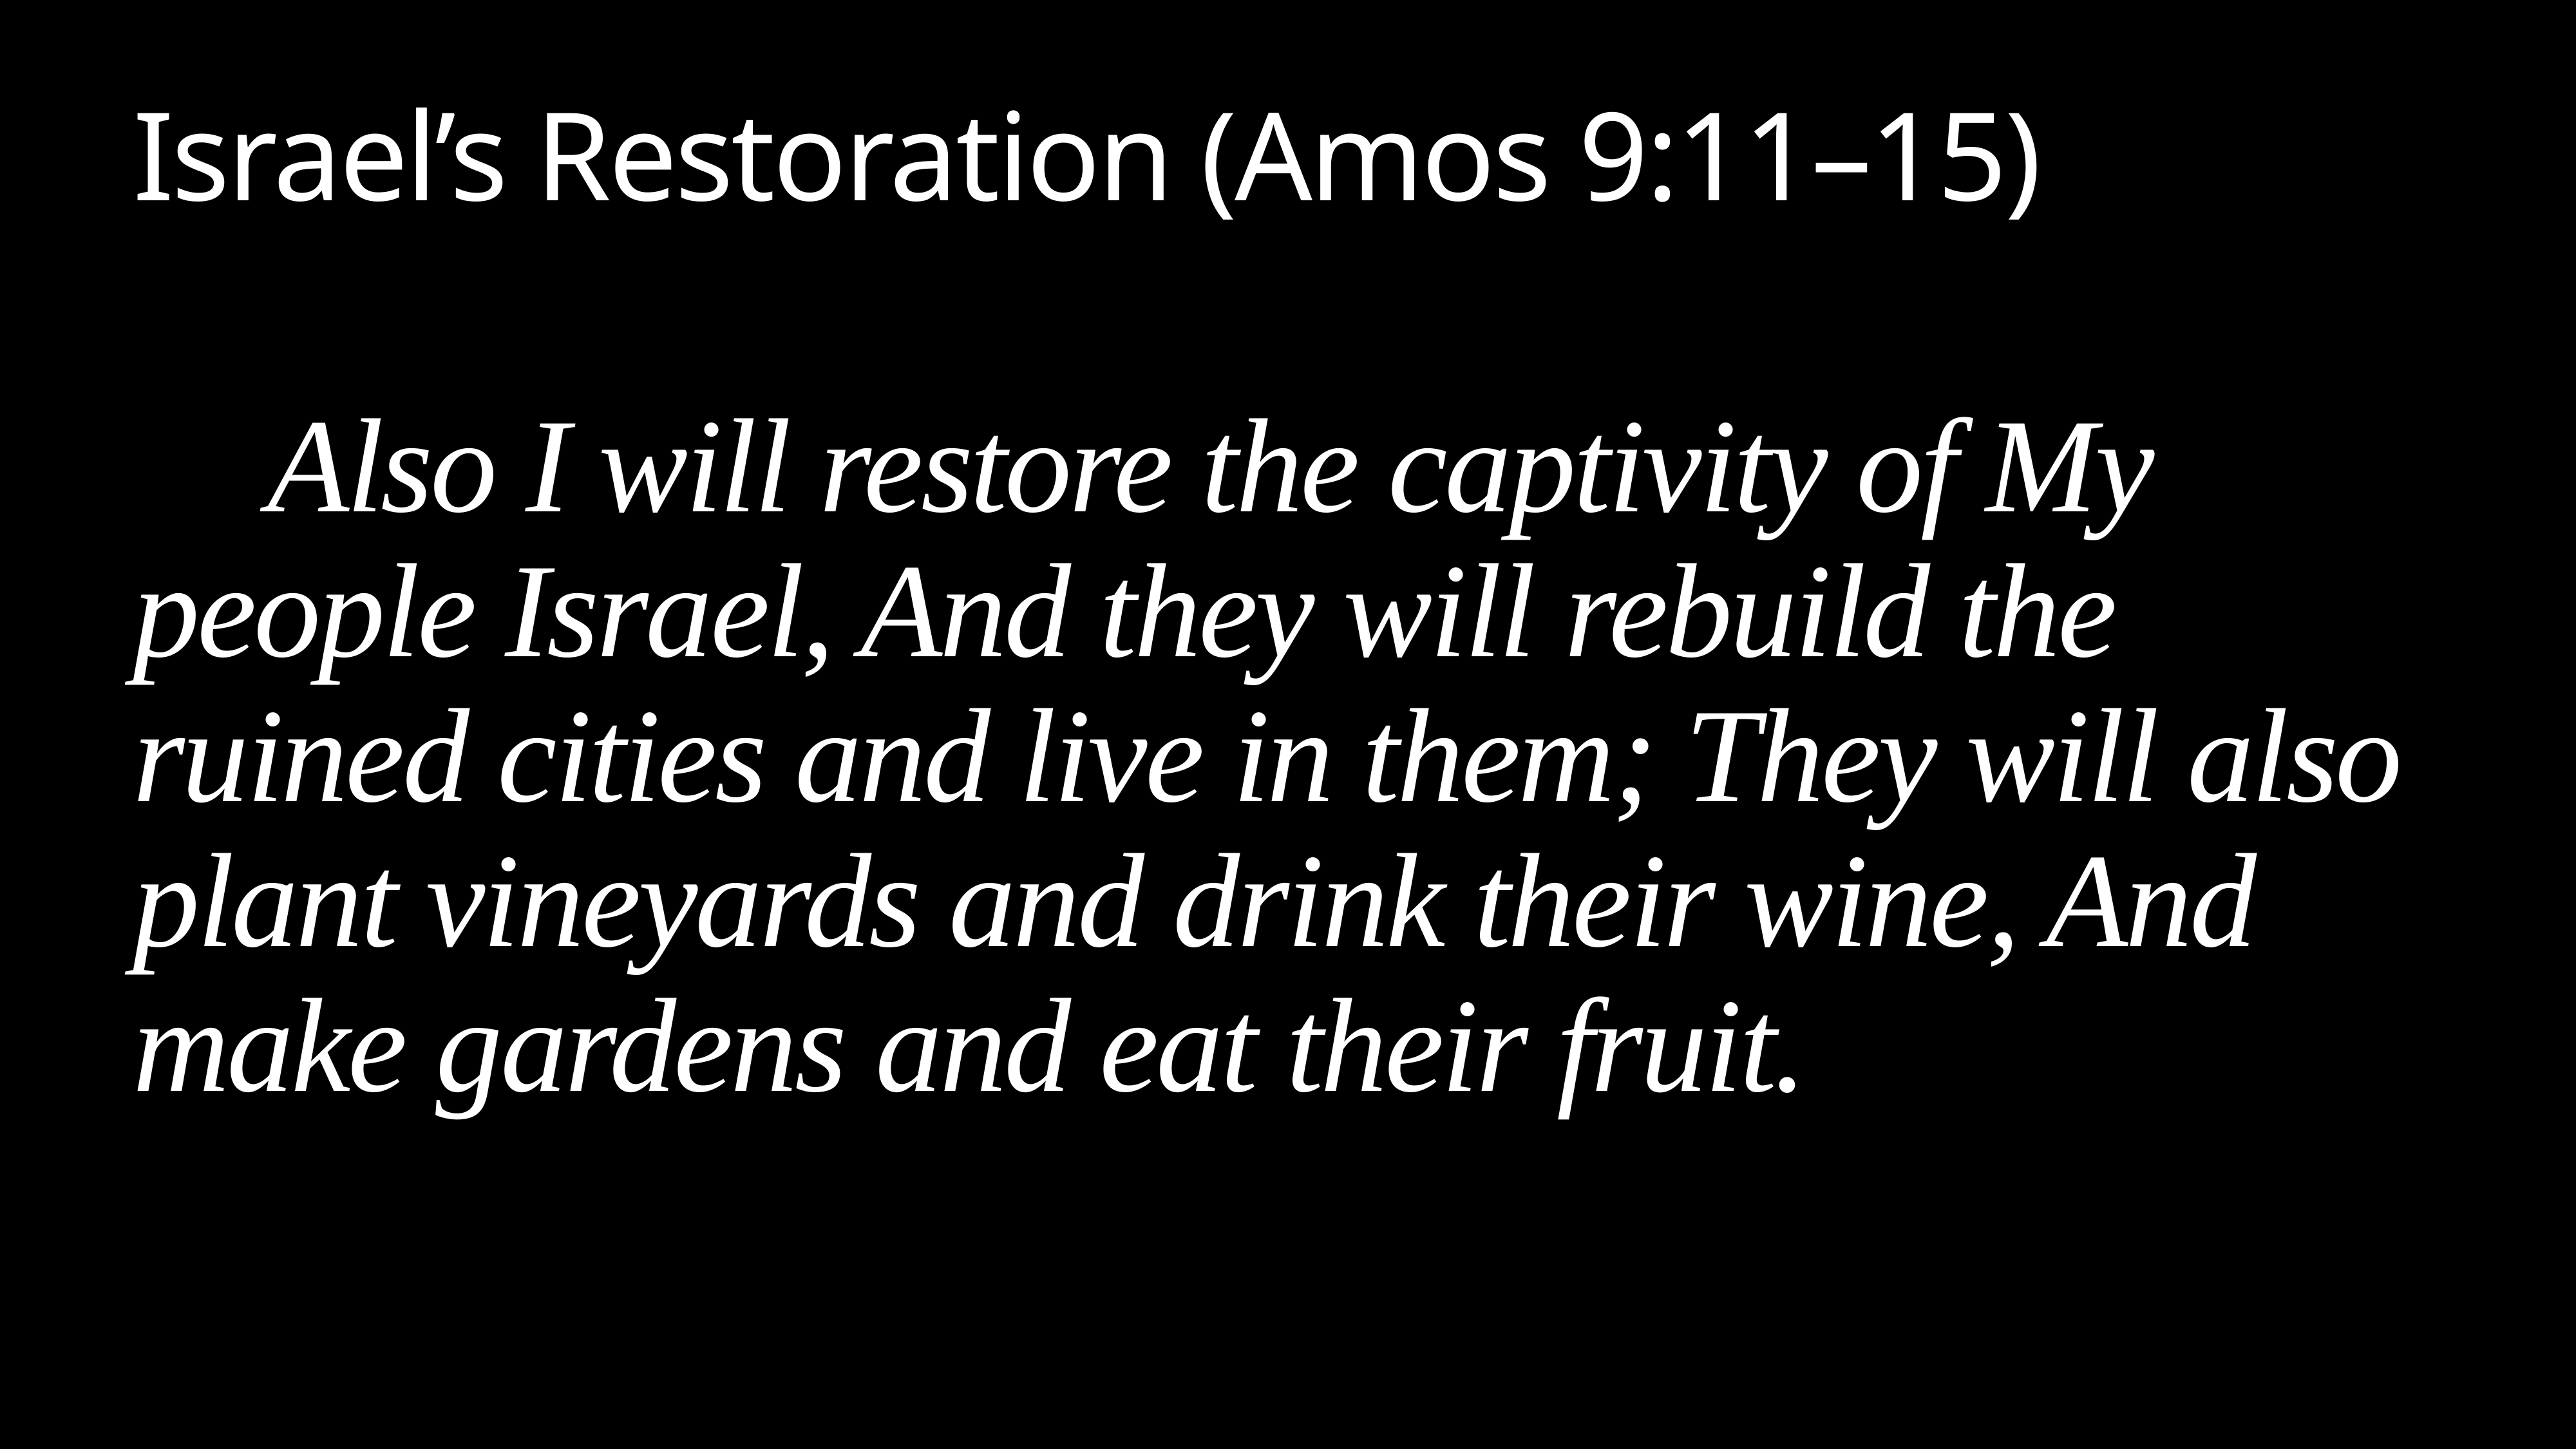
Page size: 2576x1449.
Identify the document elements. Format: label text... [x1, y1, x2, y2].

list Also I will restore the captivity of My people Israel, And they will rebuild the ruined cities and live in them; They will also plant vineyards and drink their wine, And make gardens and eat their fruit. [127, 390, 2449, 1361]
title Israel’s Restoration (Amos 9:11–15) [127, 101, 2449, 292]
